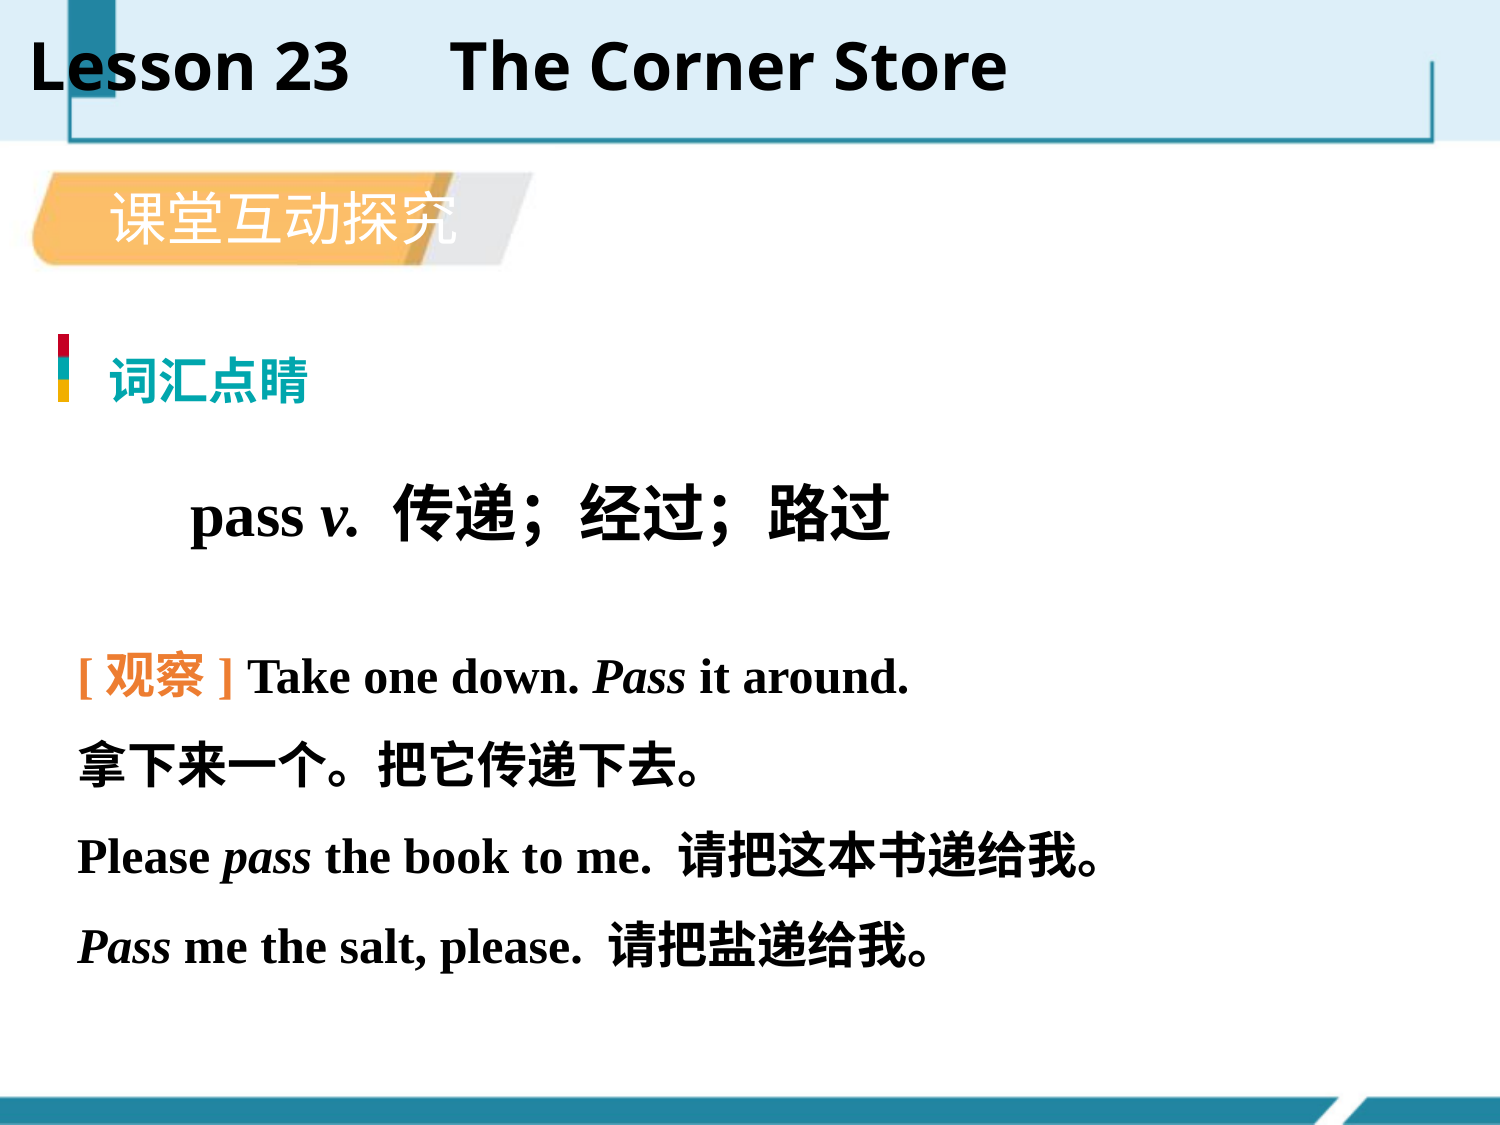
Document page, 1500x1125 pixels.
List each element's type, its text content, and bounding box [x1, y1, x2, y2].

text_box 词汇点睛 [94, 312, 336, 418]
picture [0, 0, 1500, 1125]
text_box [观察] Take one down. Pass it around. 拿下来一个。把它传递下去。 Please pass the book to me. 请把这本书递给我。 Pass me the salt, please. 请把盐递给我。 [62, 606, 1419, 981]
text_box pass v. 传递；经过；路过 [65, 429, 1138, 557]
text_box Lesson 23 The Corner Store [13, 16, 1025, 112]
